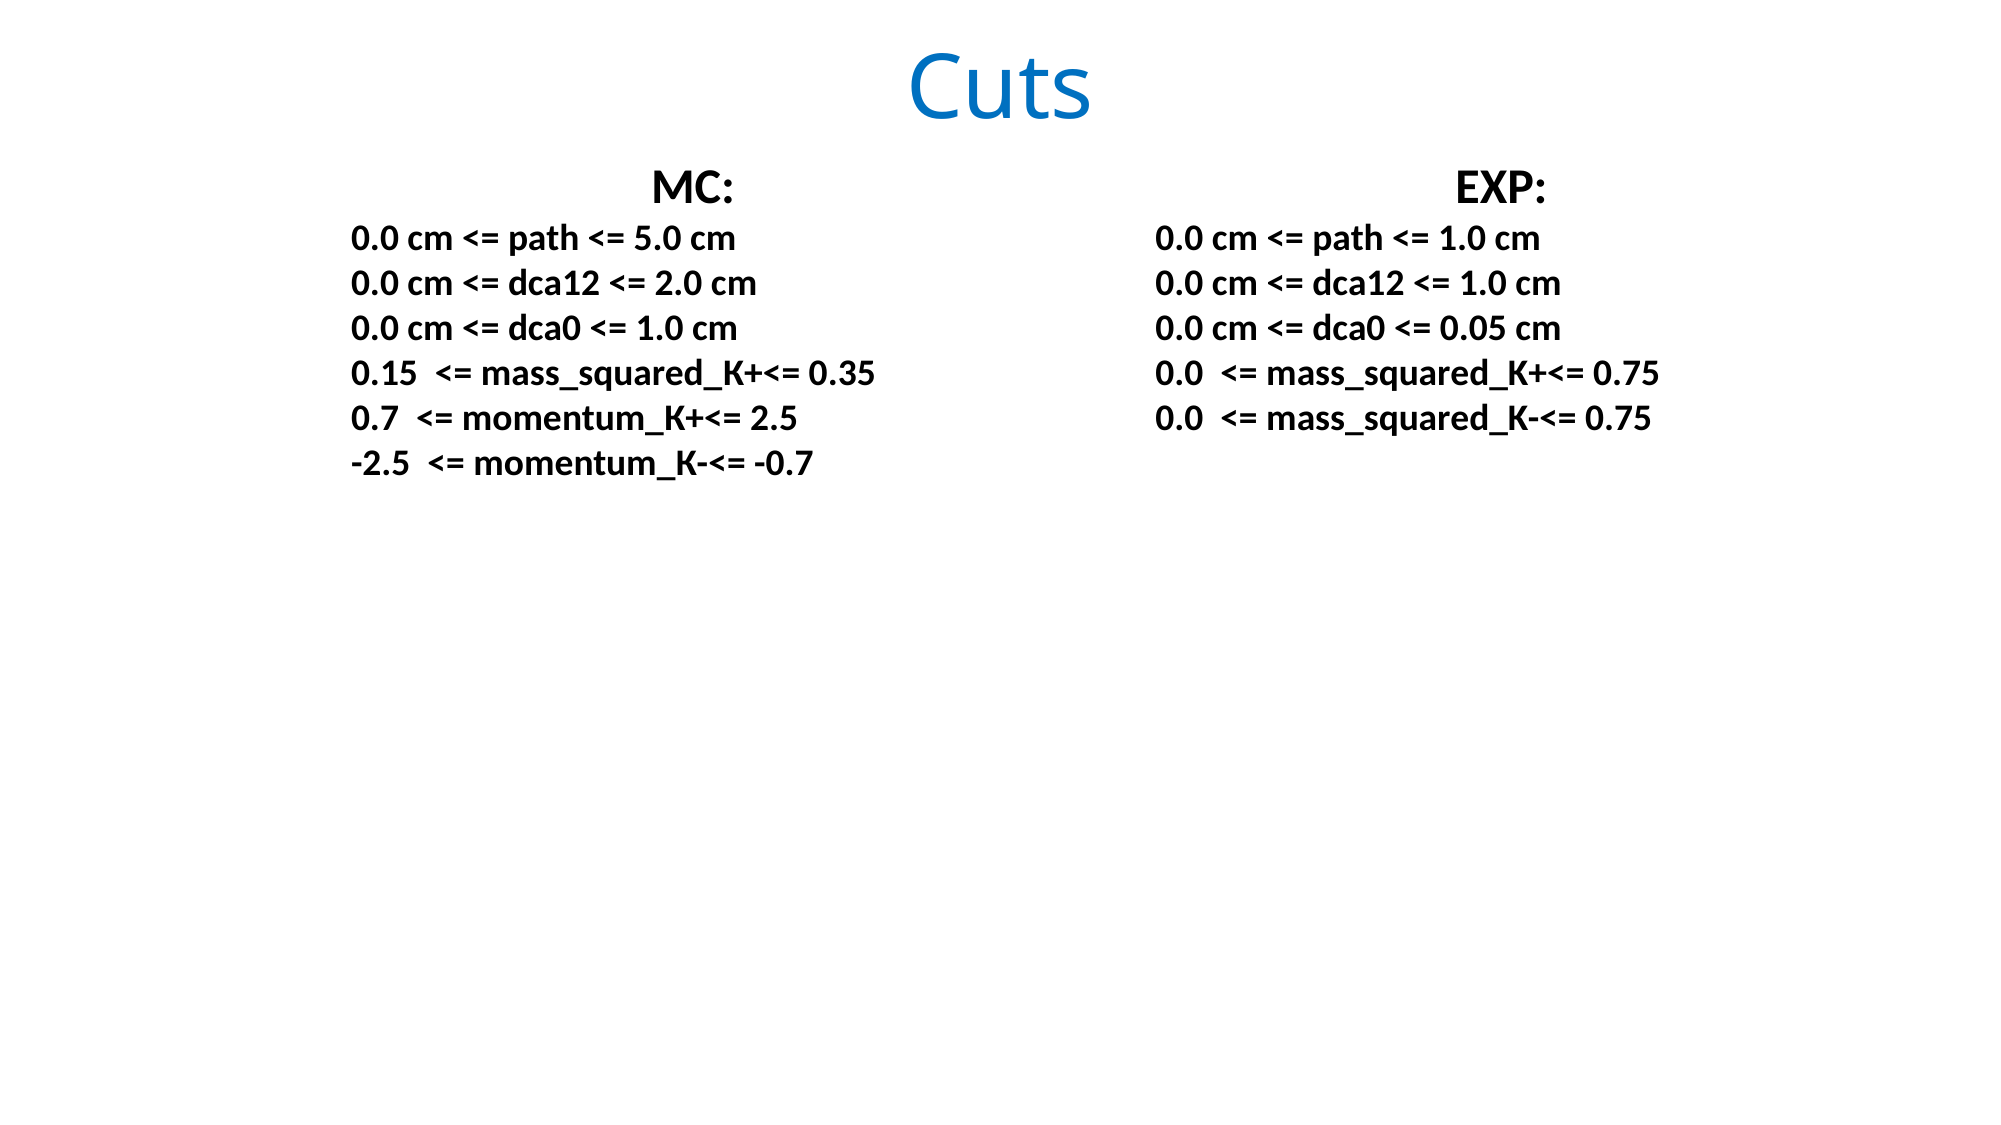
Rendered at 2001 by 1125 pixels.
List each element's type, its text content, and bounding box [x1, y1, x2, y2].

title Cuts [137, 33, 1863, 146]
